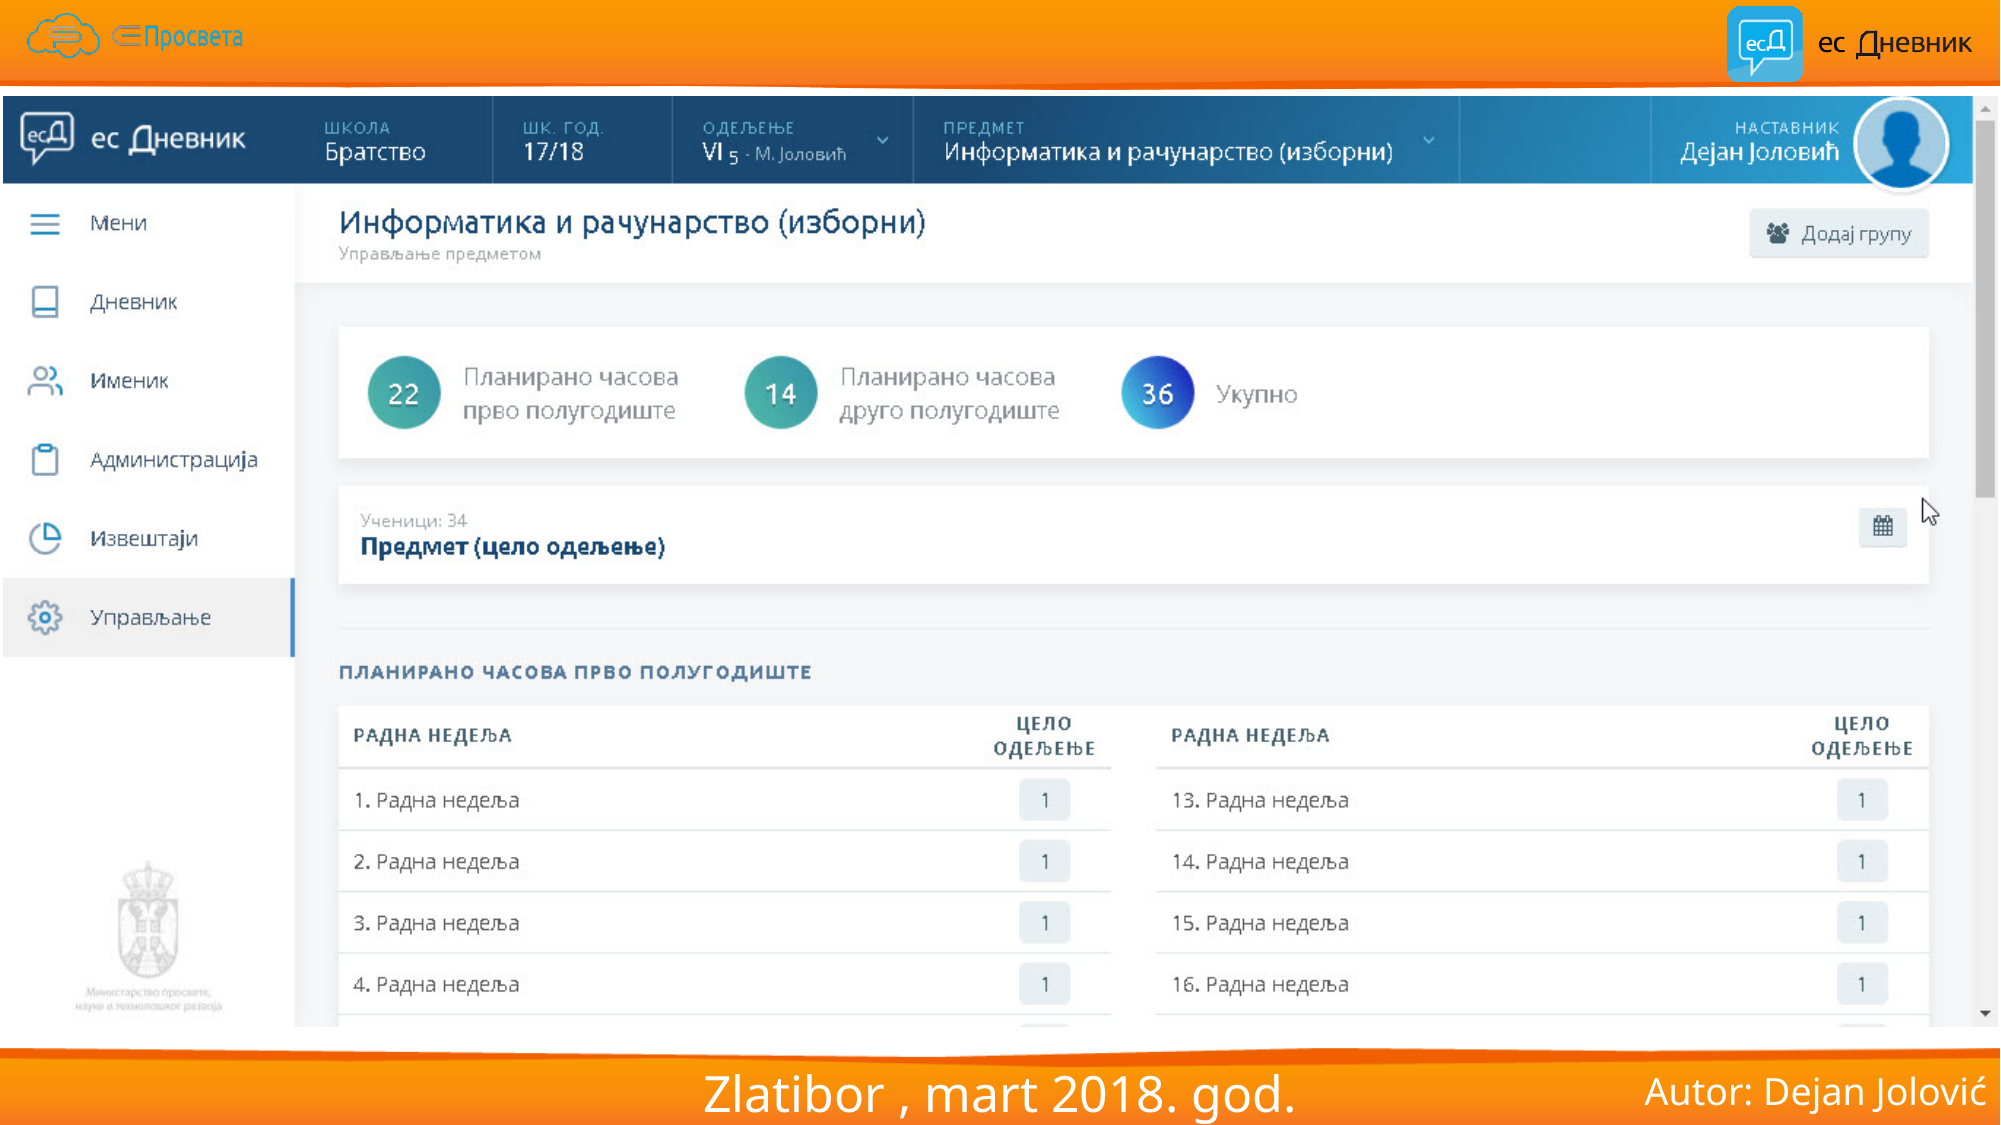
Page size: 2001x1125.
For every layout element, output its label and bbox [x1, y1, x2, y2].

picture [21, 0, 247, 75]
picture [1726, 6, 1972, 82]
text_box [0, 0, 2000, 90]
picture [2, 96, 1998, 1027]
text_box [0, 1048, 2000, 1125]
